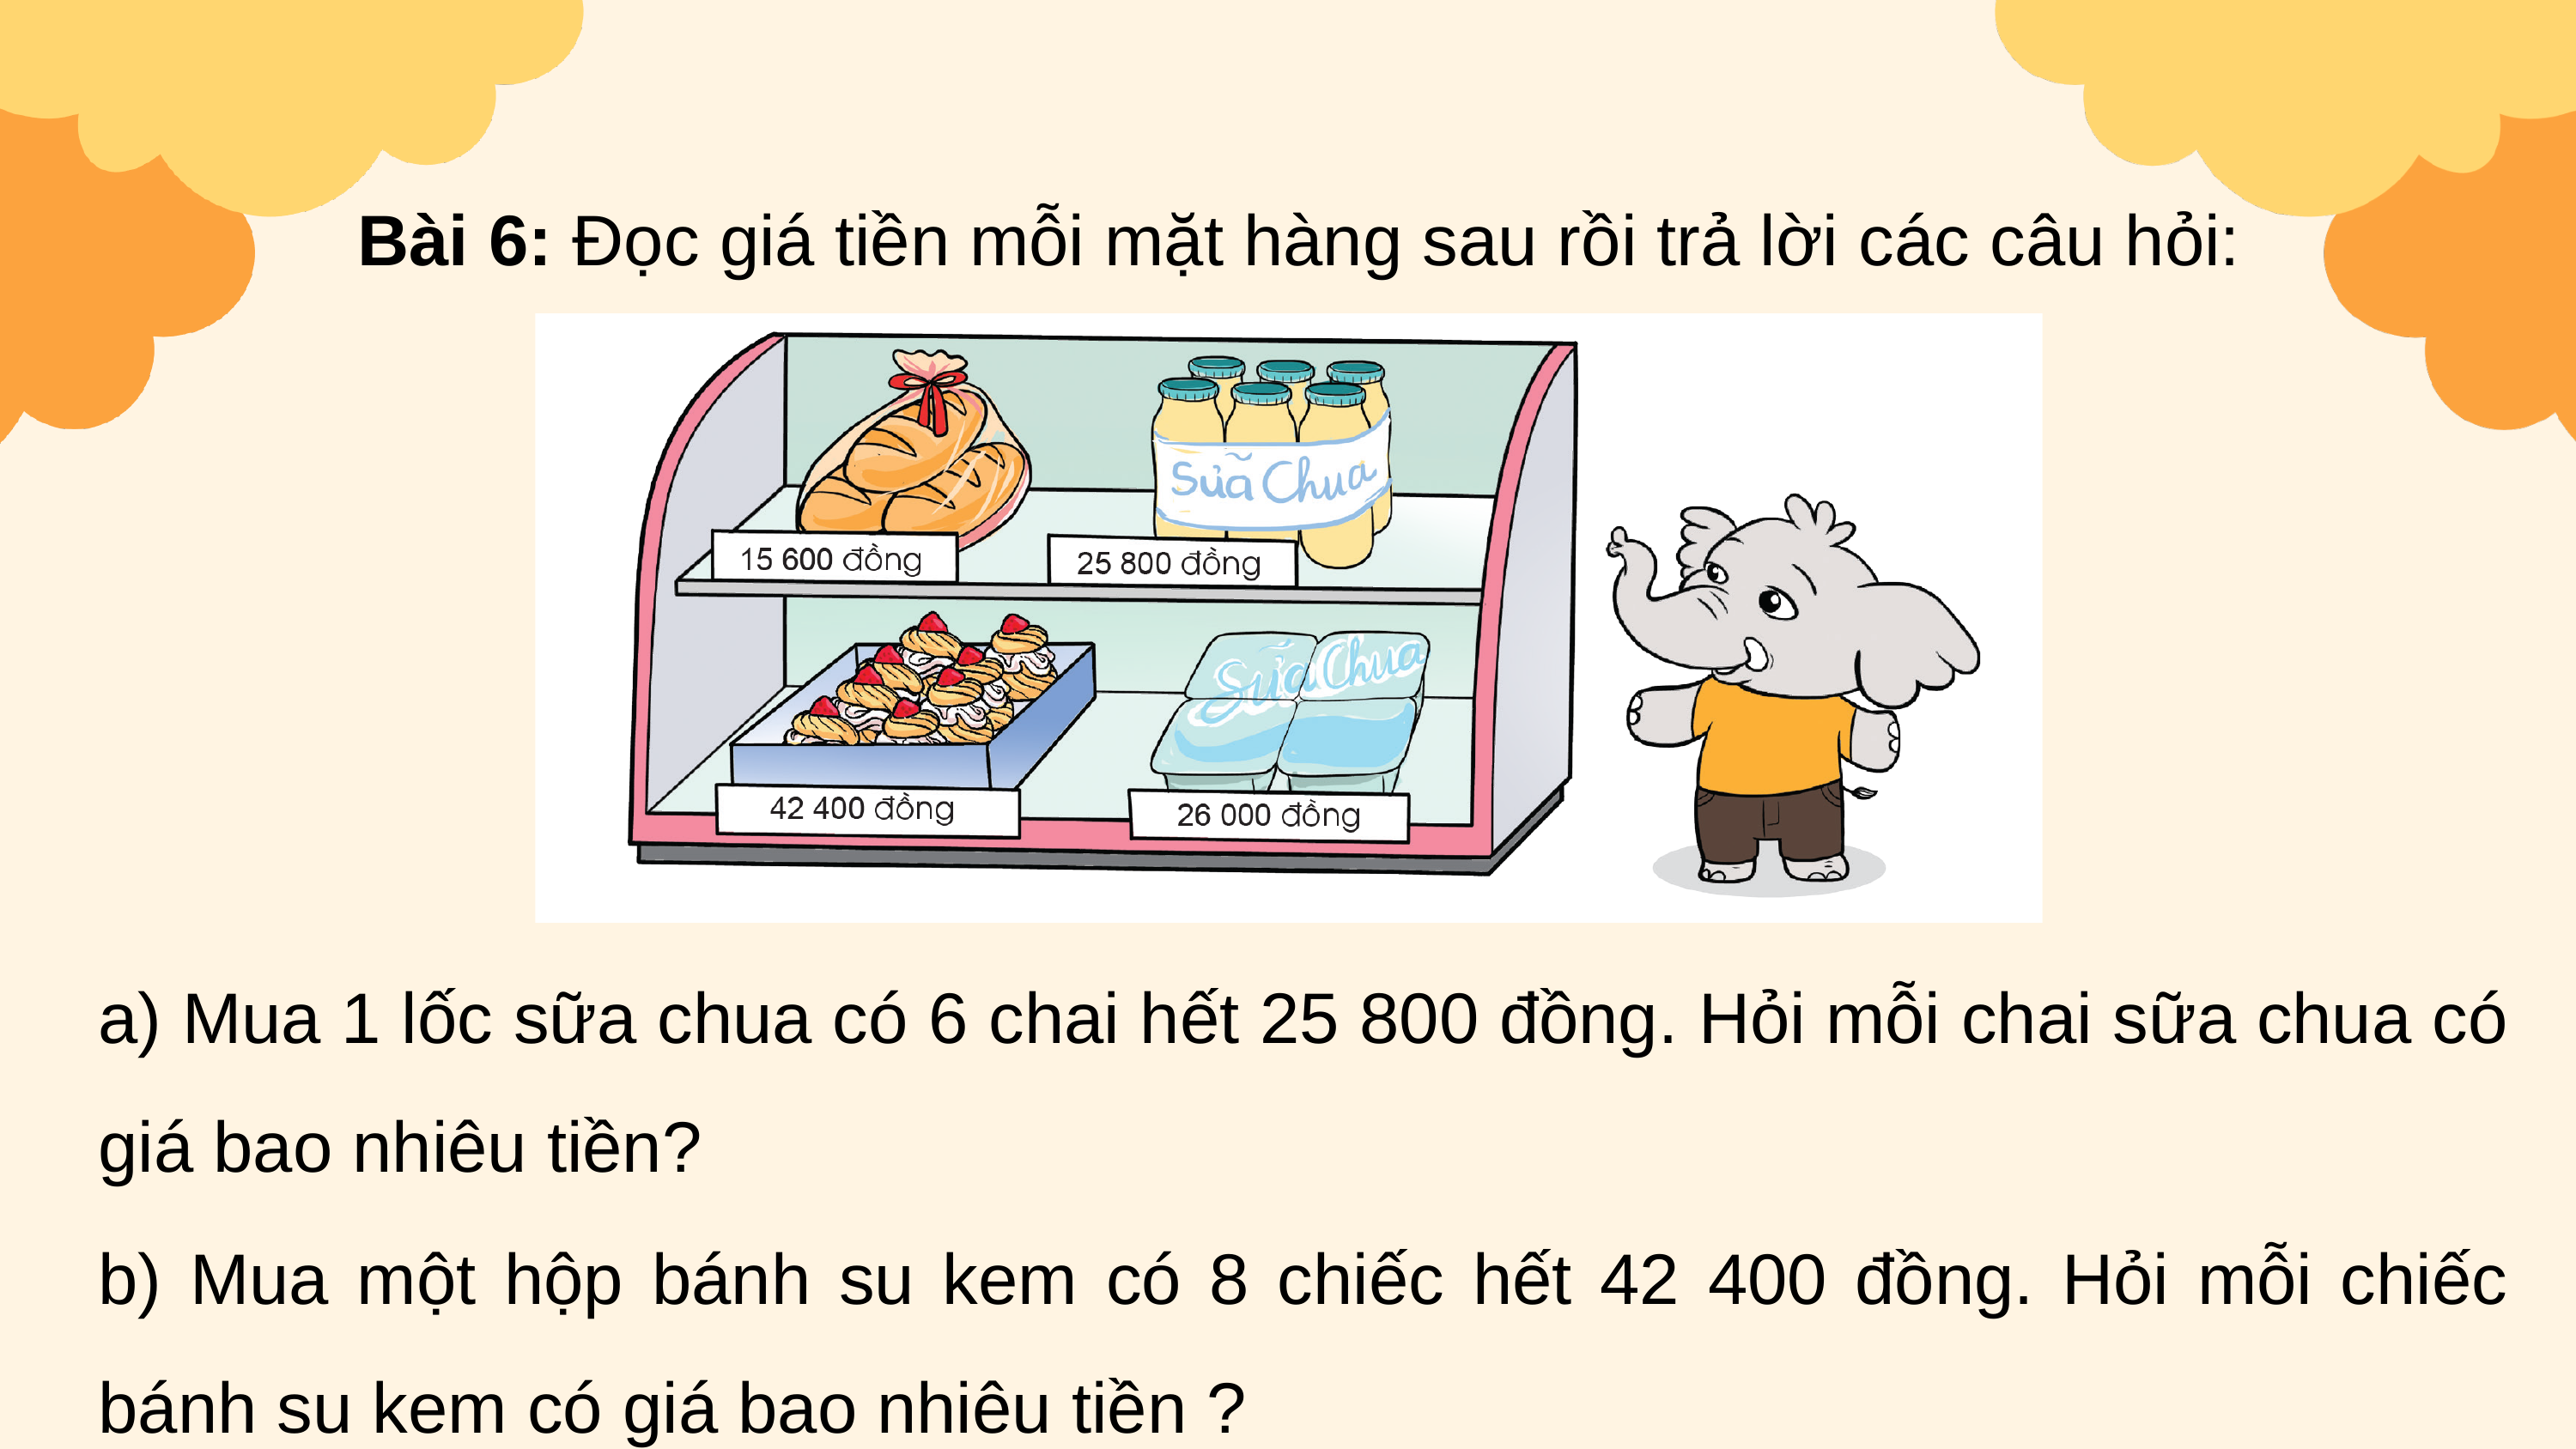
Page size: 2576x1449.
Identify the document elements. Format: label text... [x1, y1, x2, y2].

picture [0, 0, 2576, 923]
text_box Bài 6: Đọc giá tiền mỗi mặt hàng sau rồi trả lời các câu hỏi: [591, 144, 1986, 287]
text_box a) Mua 1 lốc sữa chua có 6 chai hết 25 800 đồng. Hỏi mỗi chai sữa chua có giá bao nhiêu tiền? b) Mua một hộp bánh su kem có 8 chiếc hết 42 400 đồng. Hỏi mỗi chiếc bánh su kem có giá bao nhiêu tiền ? [85, 922, 2523, 1449]
